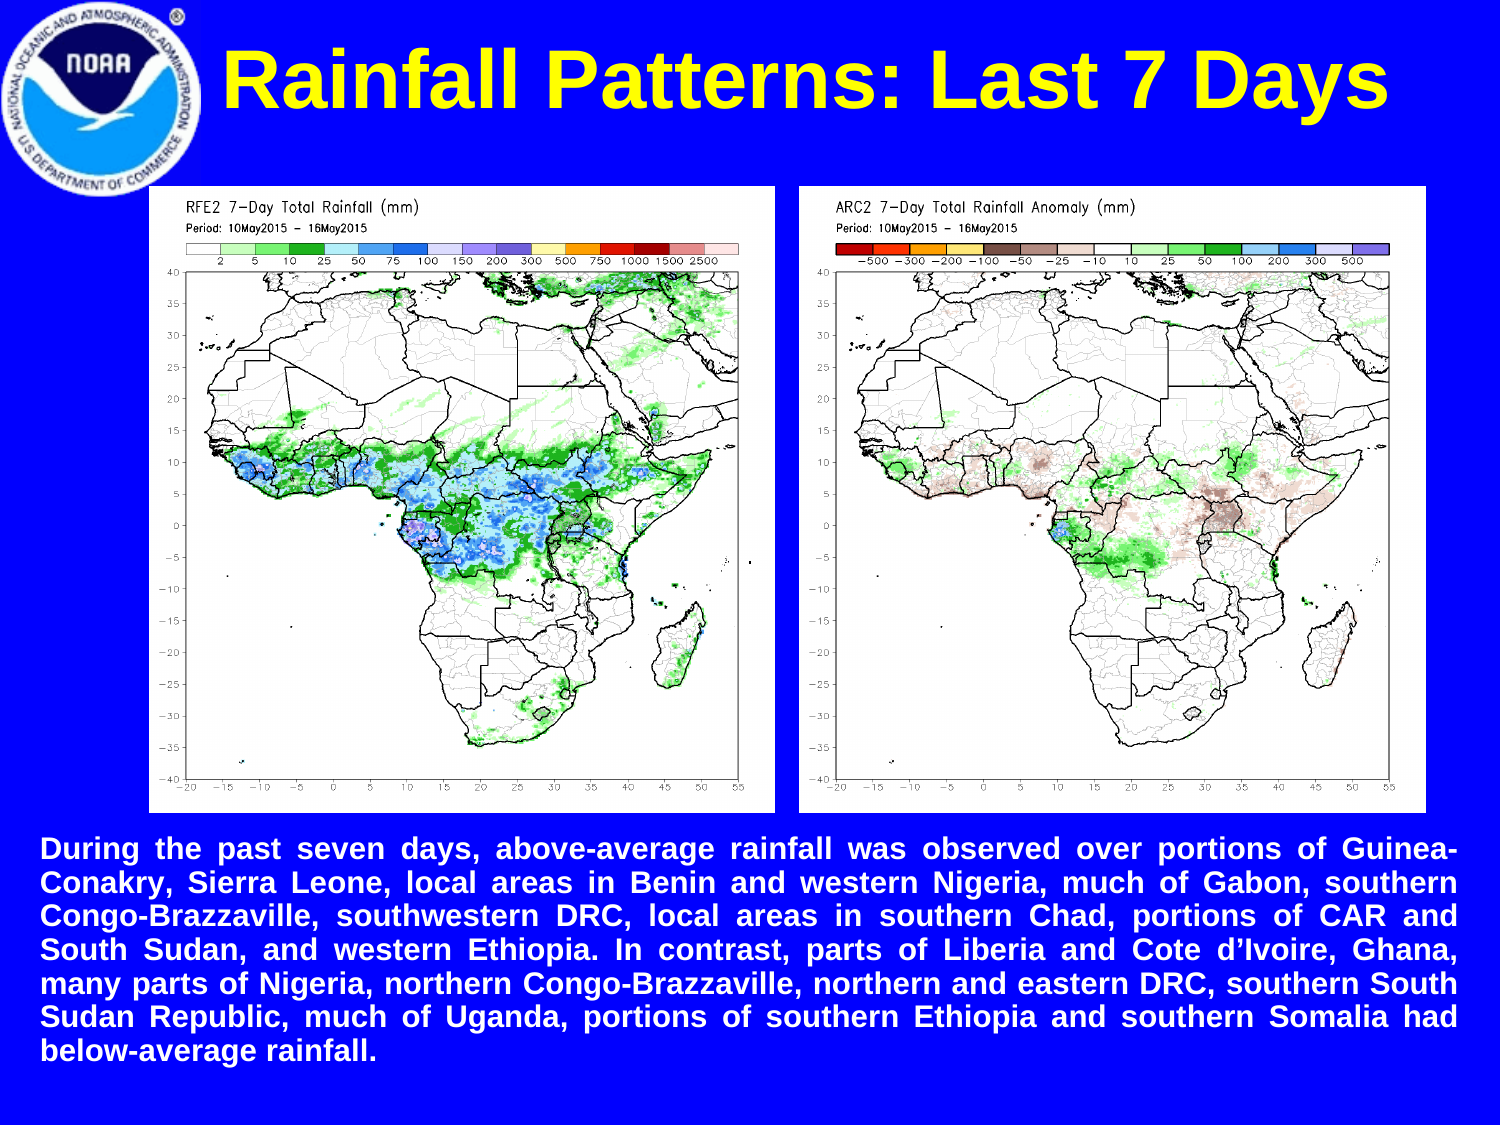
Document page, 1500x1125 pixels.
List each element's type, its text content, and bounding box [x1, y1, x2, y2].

text_box During the past seven days, above-average rainfall was observed over portions of Guinea-Conakry, Sierra Leone, local areas in Benin and western Nigeria, much of Gabon, southern Congo-Brazzaville, southwestern DRC, local areas in southern Chad, portions of CAR and South Sudan, and western Ethiopia. In contrast, parts of Liberia and Cote d’Ivoire, Ghana, many parts of Nigeria, northern Congo-Brazzaville, northern and eastern DRC, southern South Sudan Republic, much of Uganda, portions of southern Ethiopia and southern Somalia had below-average rainfall. [24, 824, 1475, 1076]
title Rainfall Patterns: Last 7 Days [174, 0, 1438, 150]
picture [799, 186, 1425, 813]
picture [0, 0, 775, 813]
